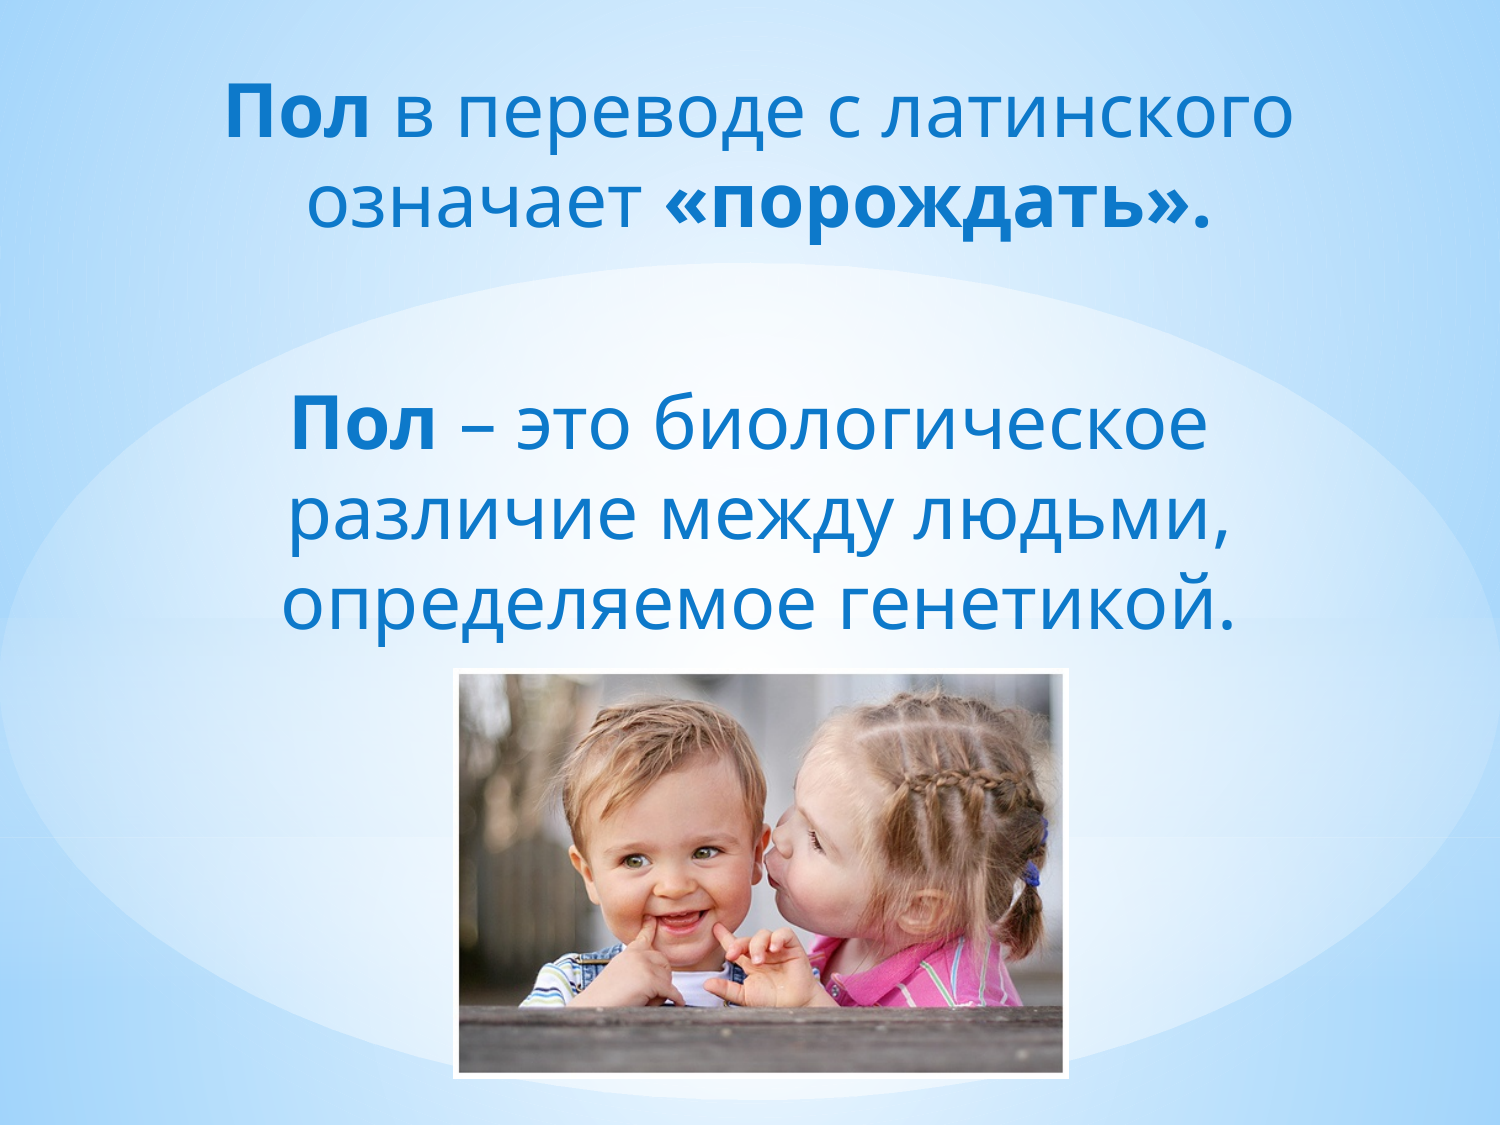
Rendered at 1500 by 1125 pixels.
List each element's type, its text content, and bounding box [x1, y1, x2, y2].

list Пол в переводе с латинского означает «порождать». Пол – это биологическое различие между людьми, определяемое генетикой. [100, 54, 1412, 911]
picture [453, 668, 1070, 1079]
